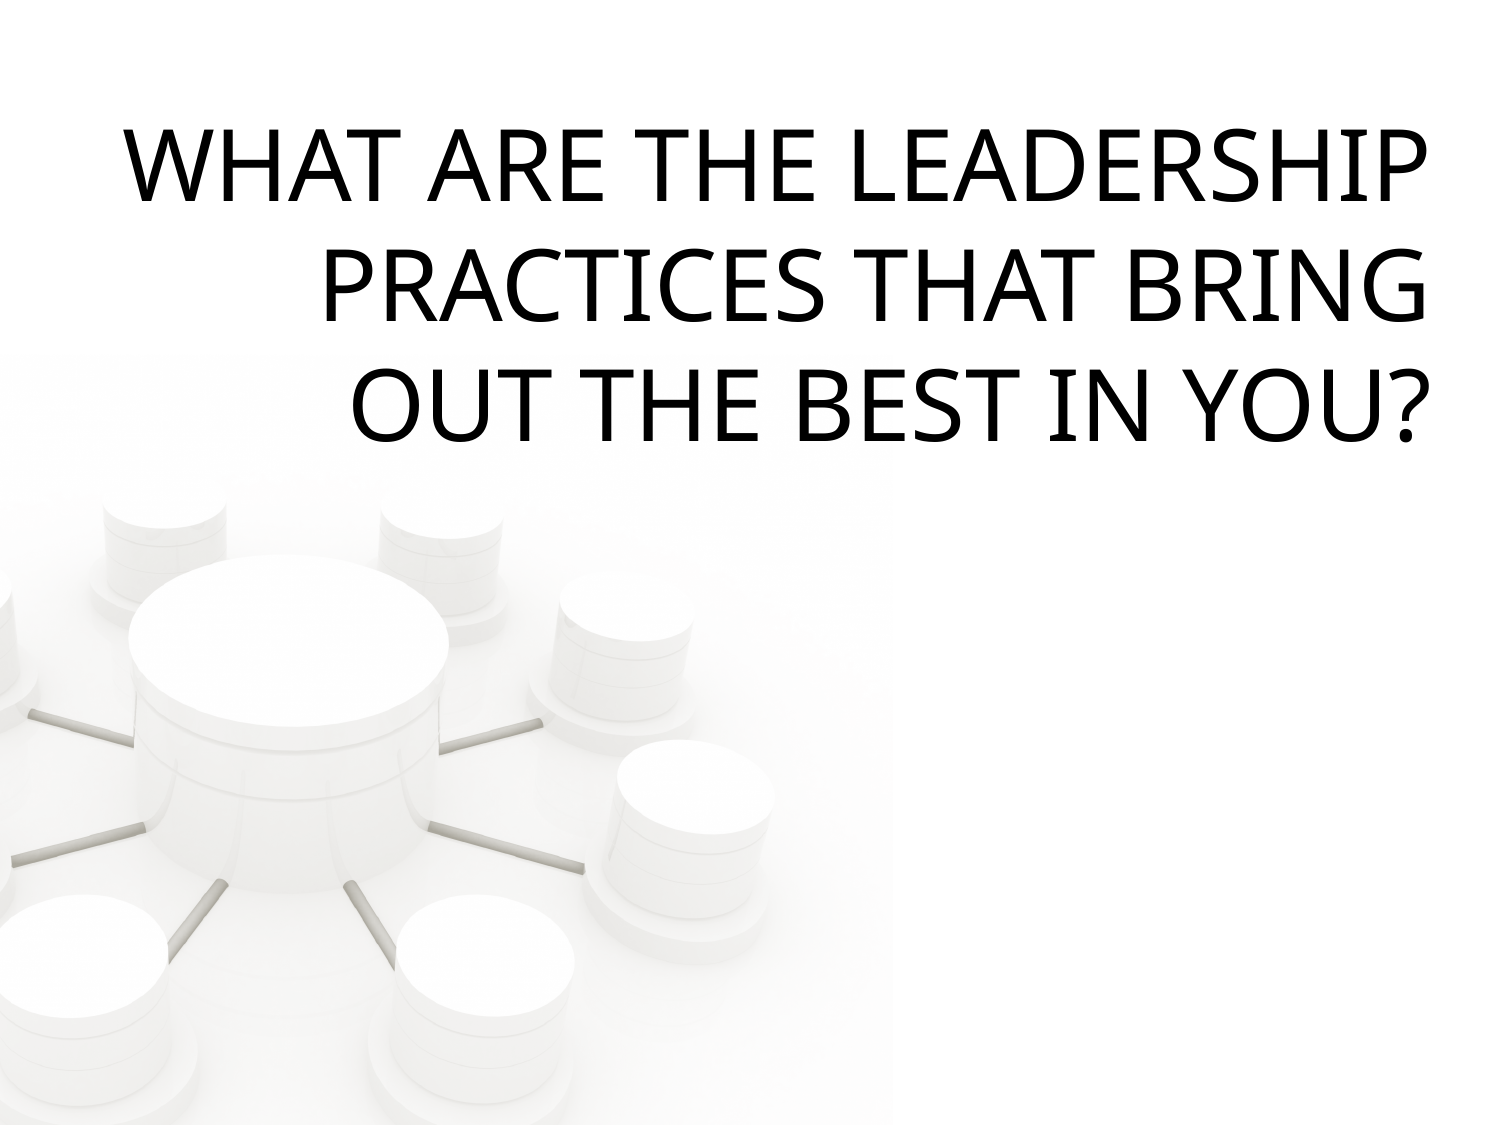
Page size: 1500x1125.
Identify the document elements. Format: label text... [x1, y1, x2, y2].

picture [0, 354, 893, 1125]
text_box WHAT ARE THE LEADERSHIP PRACTICES THAT BRING OUT THE BEST IN YOU? [79, 94, 1448, 470]
